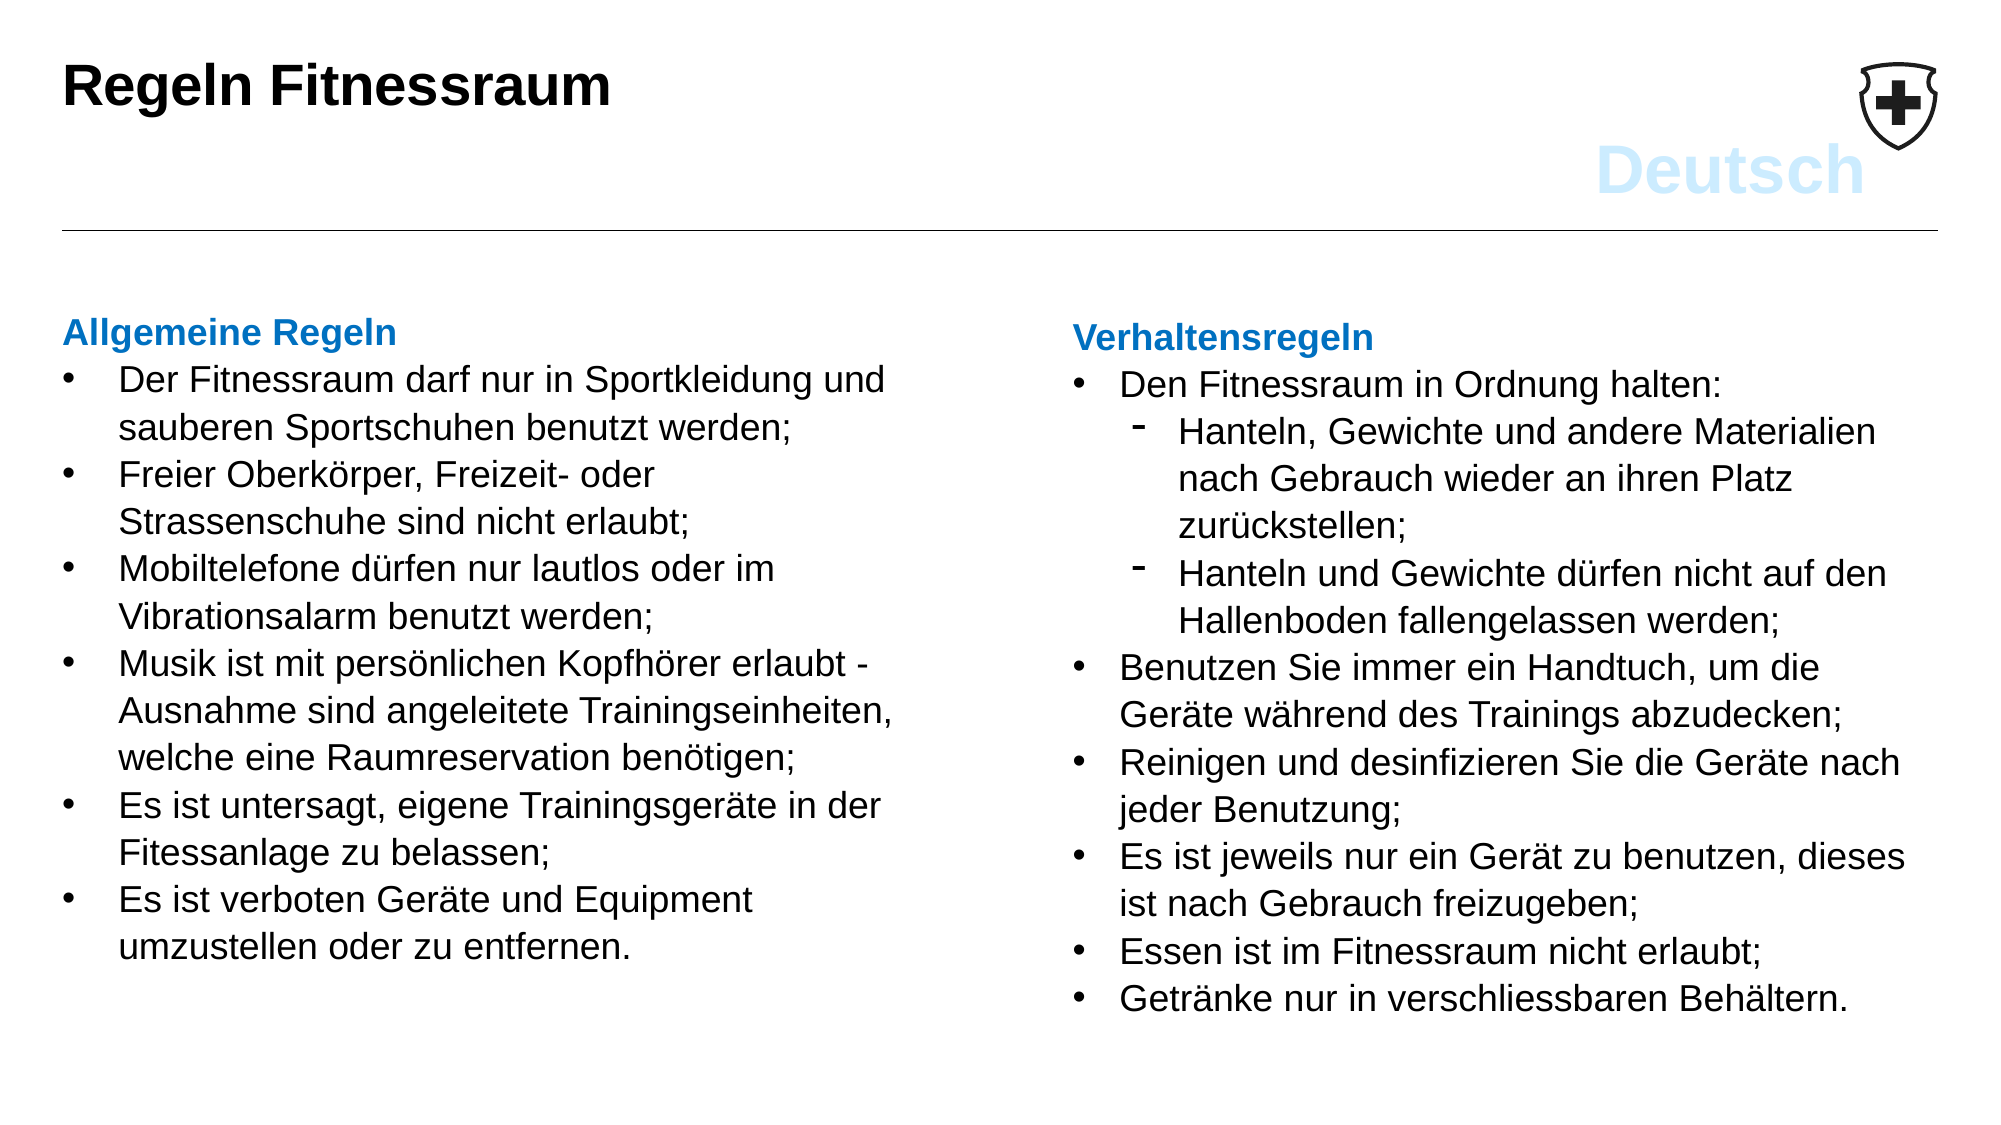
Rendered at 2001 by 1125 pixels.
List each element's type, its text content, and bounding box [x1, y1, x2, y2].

title Regeln Fitnessraum [62, 55, 1782, 211]
text_box Deutsch [1579, 113, 1882, 215]
list Allgemeine Regeln Der Fitnessraum darf nur in Sportkleidung und sauberen Sportschuhen benutzt werden; Freier Oberkörper, Freizeit- oder Strassenschuhe sind nicht erlaubt; Mobiltelefone dürfen nur lautlos oder im Vibrationsalarm benutzt werden; Musik ist mit persönlichen Kopfhörer erlaubt - Ausnahme sind angeleitete Trainingseinheiten, welche eine Raumreservation benötigen; Es ist untersagt, eigene Trainingsgeräte in der Fitessanlage zu belassen; Es ist verboten Geräte und Equipment umzustellen oder zu entfernen. [62, 305, 928, 985]
text_box Verhaltensregeln Den Fitnessraum in Ordnung halten: Hanteln, Gewichte und andere Materialien nach Gebrauch wieder an ihren Platz zurückstellen; Hanteln und Gewichte dürfen nicht auf den Hallenboden fallengelassen werden; Benutzen Sie immer ein Handtuch, um die Geräte während des Trainings abzudecken; Reinigen und desinfizieren Sie die Geräte nach jeder Benutzung; Es ist jeweils nur ein Gerät zu benutzen, dieses ist nach Gebrauch freizugeben; Essen ist im Fitnessraum nicht erlaubt; Getränke nur in verschliessbaren Behältern. [1072, 310, 1939, 1016]
